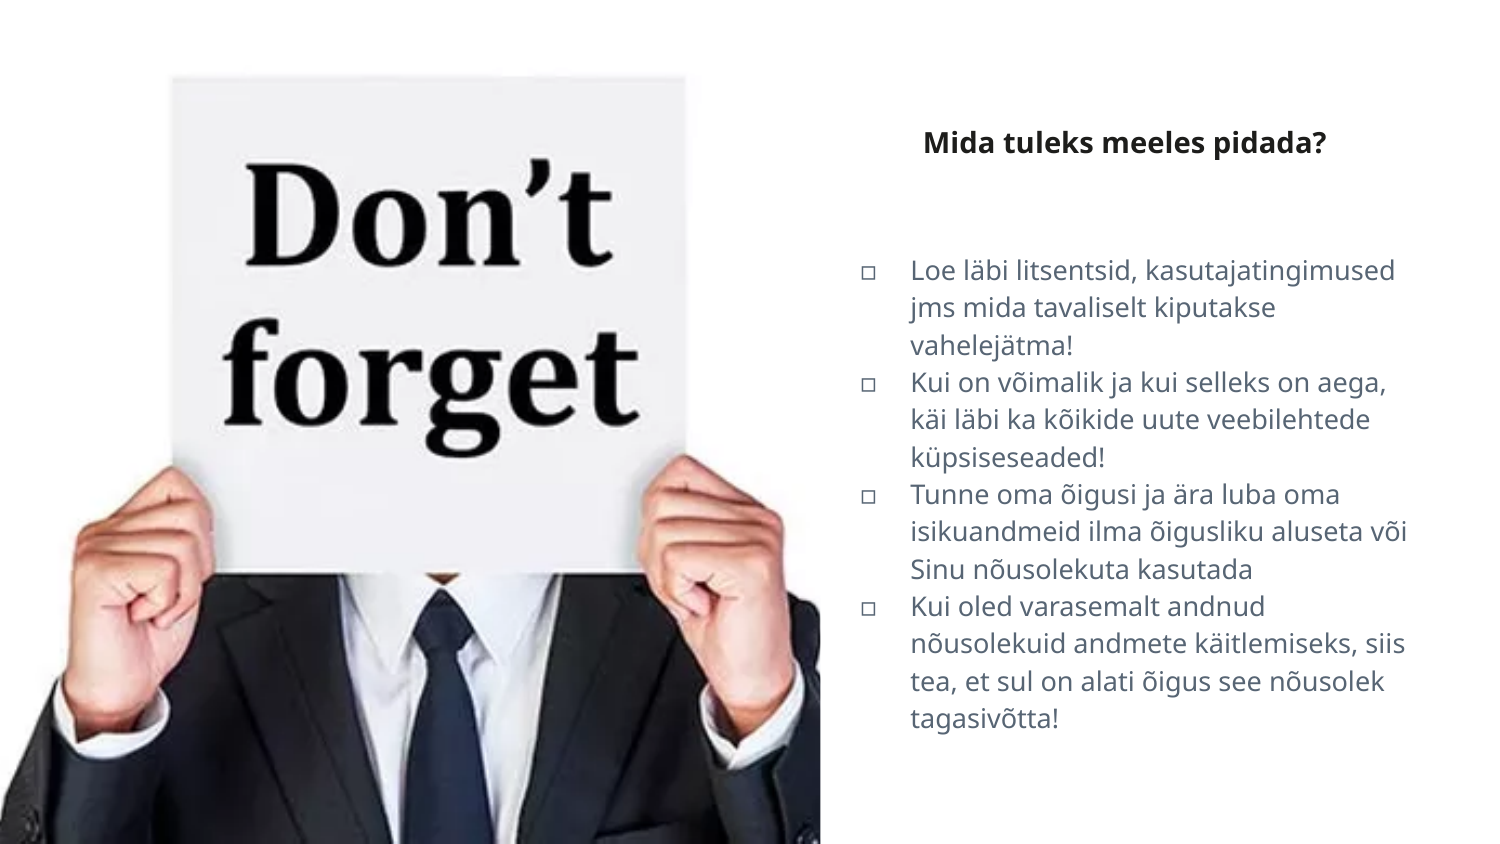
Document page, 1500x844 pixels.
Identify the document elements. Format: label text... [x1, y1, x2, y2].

title Mida tuleks meeles pidada? [866, 33, 1384, 175]
picture [0, 0, 821, 844]
list Loe läbi litsentsid, kasutajatingimused jms mida tavaliselt kiputakse vahelejätma! Kui on võimalik ja kui selleks on aega, käi läbi ka kõikide uute veebilehtede küpsiseseaded! Tunne oma õigusi ja ära luba oma isikuandmeid ilma õigusliku aluseta või Sinu nõusolekuta kasutada Kui oled varasemalt andnud nõusolekuid andmete käitlemiseks, siis tea, et sul on alati õigus see nõusolek tagasivõtta! [824, 233, 1430, 780]
